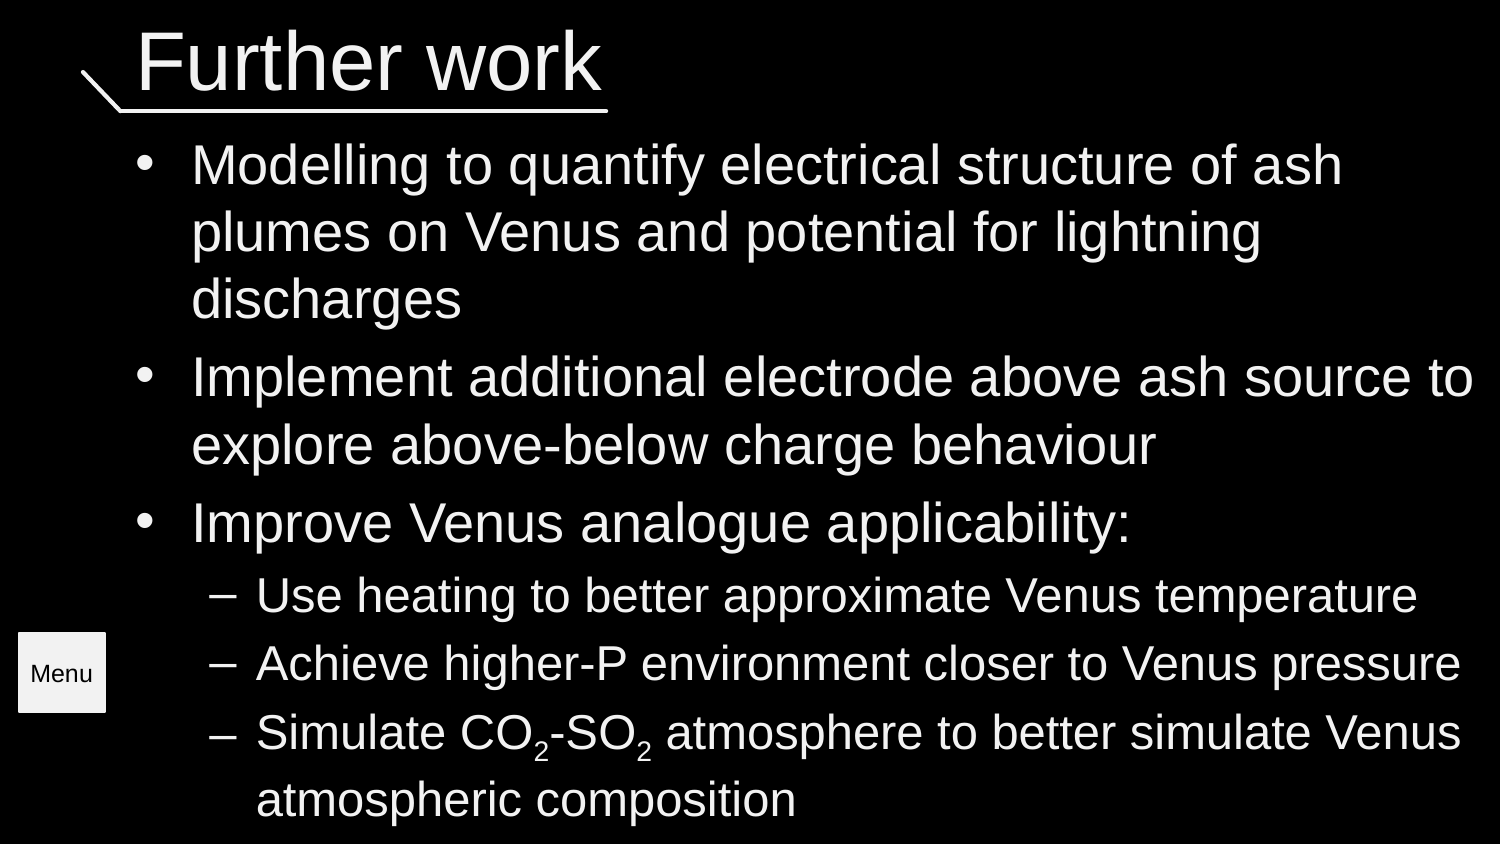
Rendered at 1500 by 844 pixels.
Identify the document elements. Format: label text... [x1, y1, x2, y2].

text_box Menu [18, 632, 106, 713]
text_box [82, 71, 121, 112]
title Further work [120, 2, 1500, 112]
list Modelling to quantify electrical structure of ash plumes on Venus and potential for lightning discharges Implement additional electrode above ash source to explore above-below charge behaviour Improve Venus analogue applicability: Use heating to better approximate Venus temperature Achieve higher-P environment closer to Venus pressure Simulate CO2-SO2 atmosphere to better simulate Venus atmospheric composition [120, 120, 1500, 844]
